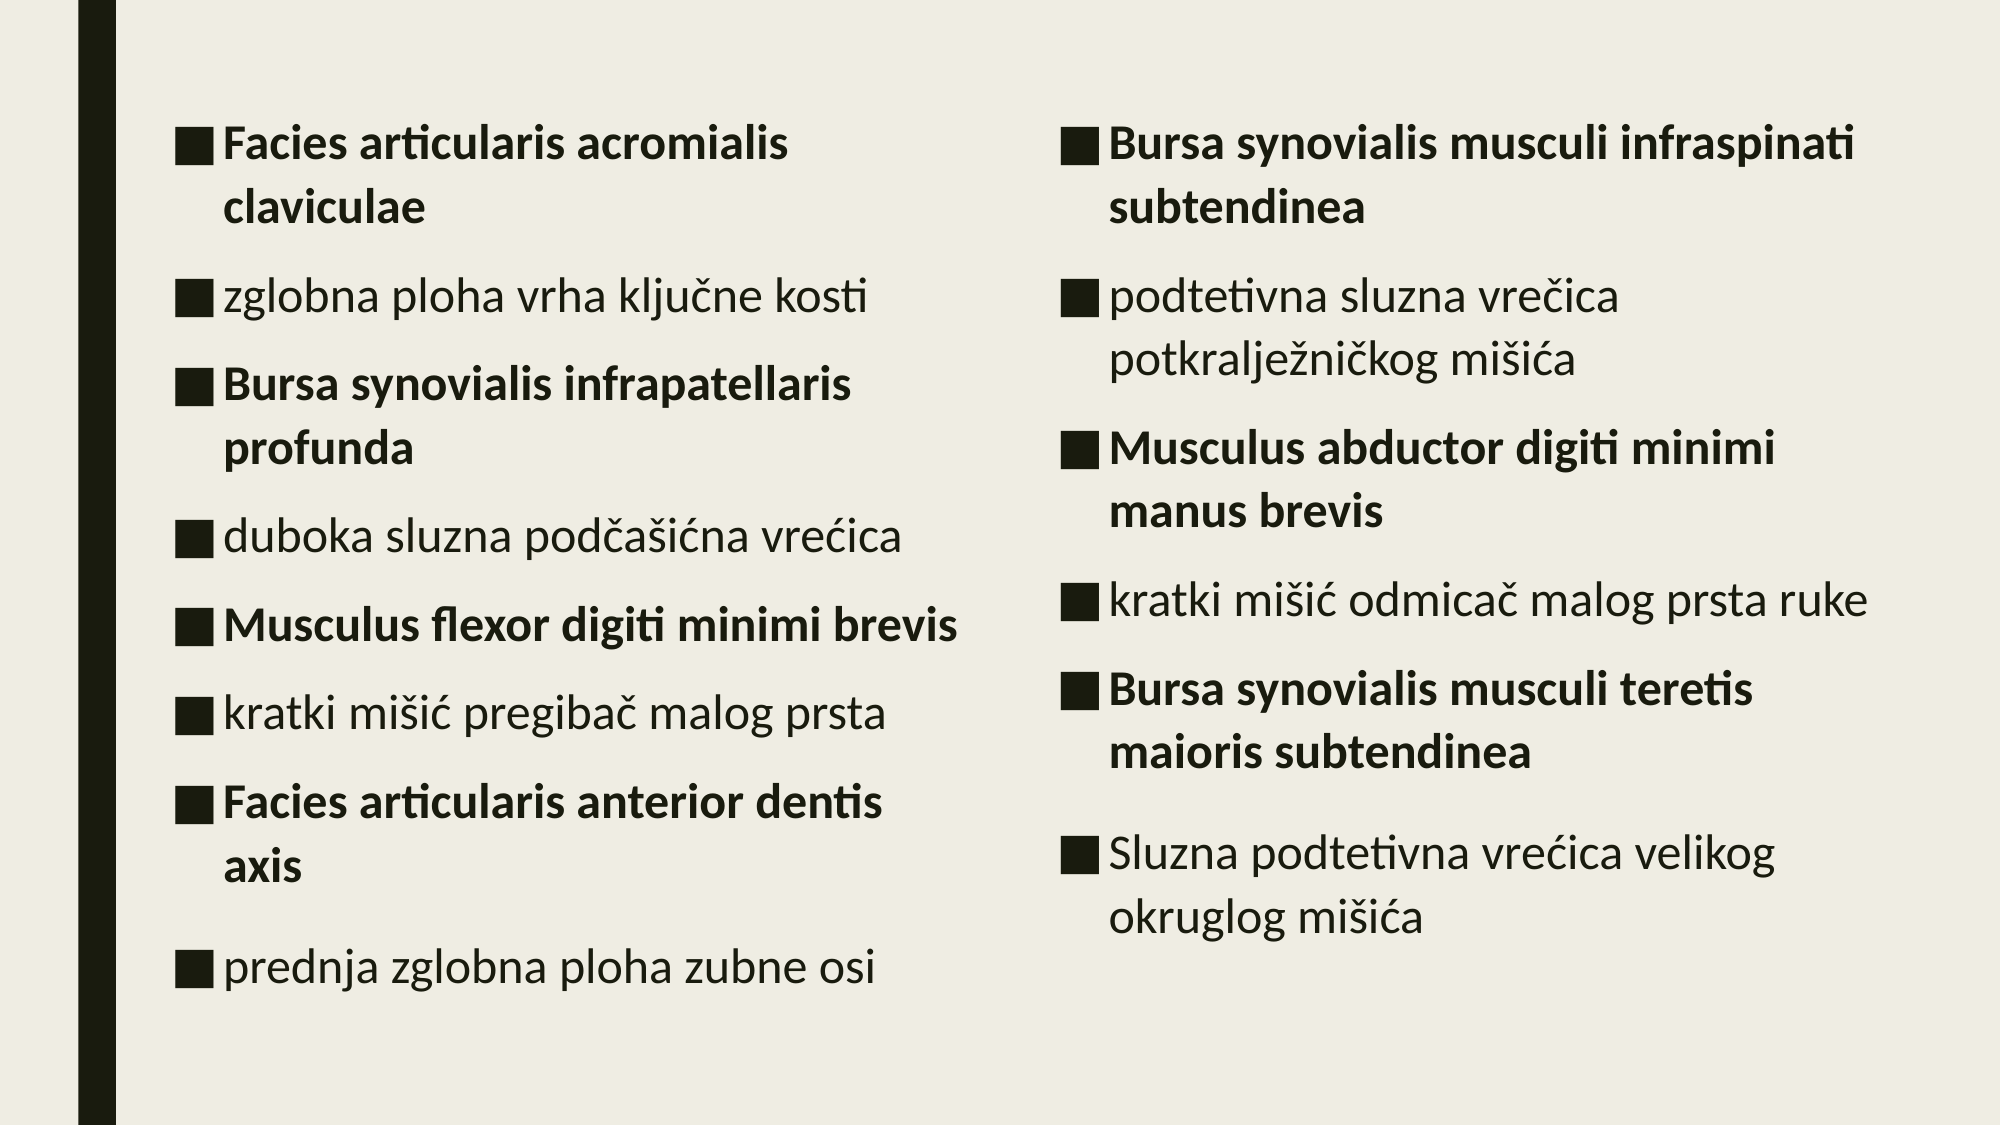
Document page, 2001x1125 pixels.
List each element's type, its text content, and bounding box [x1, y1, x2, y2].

list Facies articularis acromialis claviculae zglobna ploha vrha ključne kosti Bursa synovialis infrapatellaris profunda duboka sluzna podčašićna vrećica Musculus flexor digiti minimi brevis kratki mišić pregibač malog prsta Facies articularis anterior dentis axis prednja zglobna ploha zubne osi [155, 99, 983, 1027]
list Bursa synovialis musculi infraspinati subtendinea podtetivna sluzna vrečica potkralježničkog mišića Musculus abductor digiti minimi manus brevis kratki mišić odmicač malog prsta ruke Bursa synovialis musculi teretis maioris subtendinea Sluzna podtetivna vrećica velikog okruglog mišića [1041, 99, 1908, 1093]
